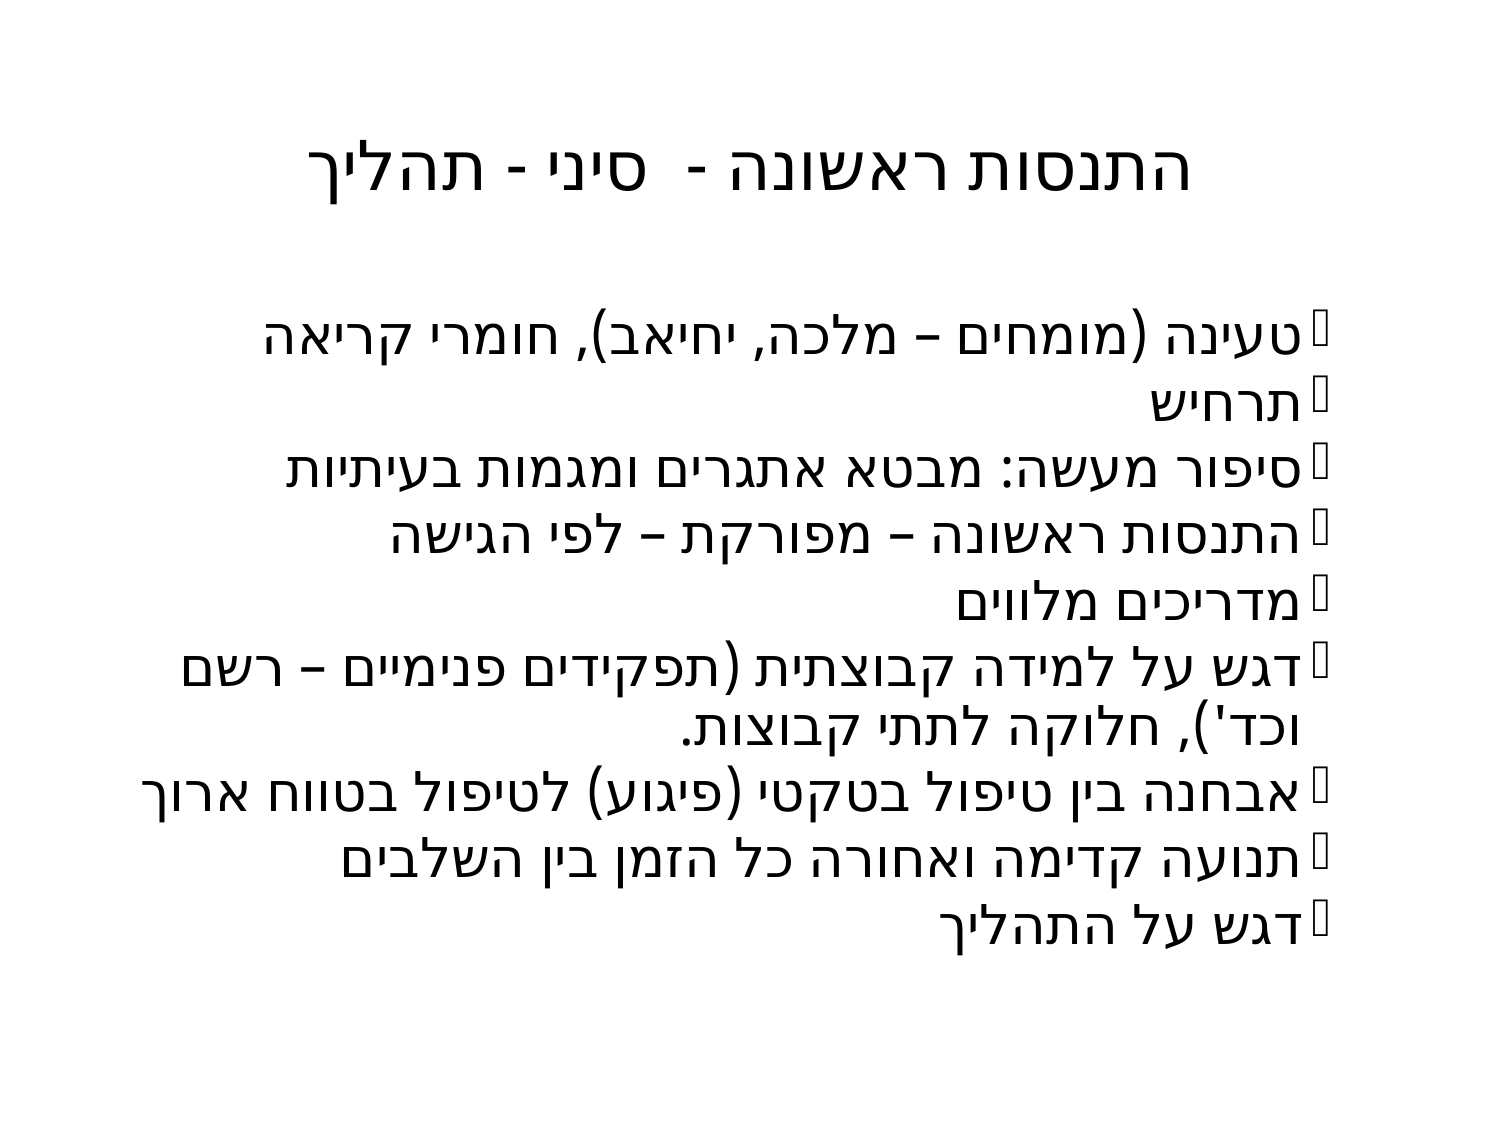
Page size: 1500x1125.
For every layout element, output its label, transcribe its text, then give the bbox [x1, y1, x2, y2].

title התנסות ראשונה - סיני - תהליך [103, 60, 1398, 278]
list טעינה (מומחים – מלכה, יחיאב), חומרי קריאה תרחיש סיפור מעשה: מבטא אתגרים ומגמות בעיתיות התנסות ראשונה – מפורקת – לפי הגישה מדריכים מלווים דגש על למידה קבוצתית (תפקידים פנימיים – רשם וכד'), חלוקה לתתי קבוצות. אבחנה בין טיפול בטקטי (פיגוע) לטיפול בטווח ארוך תנועה קדימה ואחורה כל הזמן בין השלבים דגש על התהליך [103, 299, 1398, 1014]
